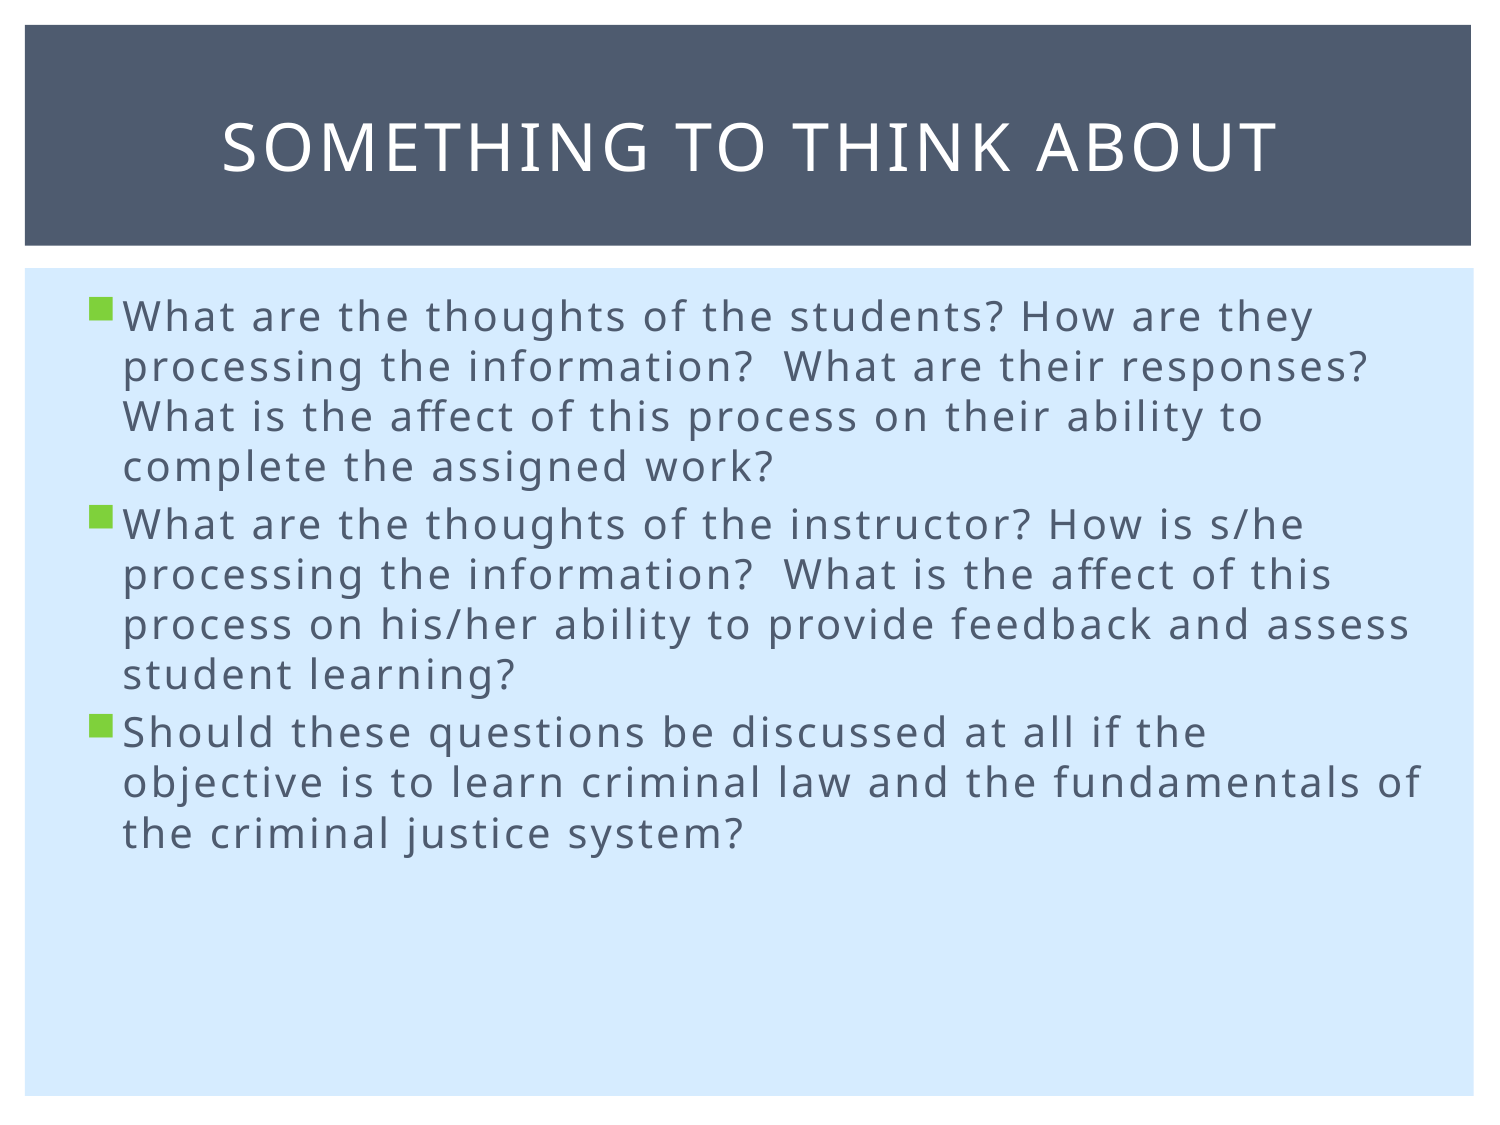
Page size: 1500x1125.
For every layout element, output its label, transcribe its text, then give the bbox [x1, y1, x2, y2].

title Something to Think About [62, 58, 1438, 232]
list What are the thoughts of the students? How are they processing the information? What are their responses? What is the affect of this process on their ability to complete the assigned work? What are the thoughts of the instructor? How is s/he processing the information? What is the affect of this process on his/her ability to provide feedback and assess student learning? Should these questions be discussed at all if the objective is to learn criminal law and the fundamentals of the criminal justice system? [62, 281, 1442, 1005]
